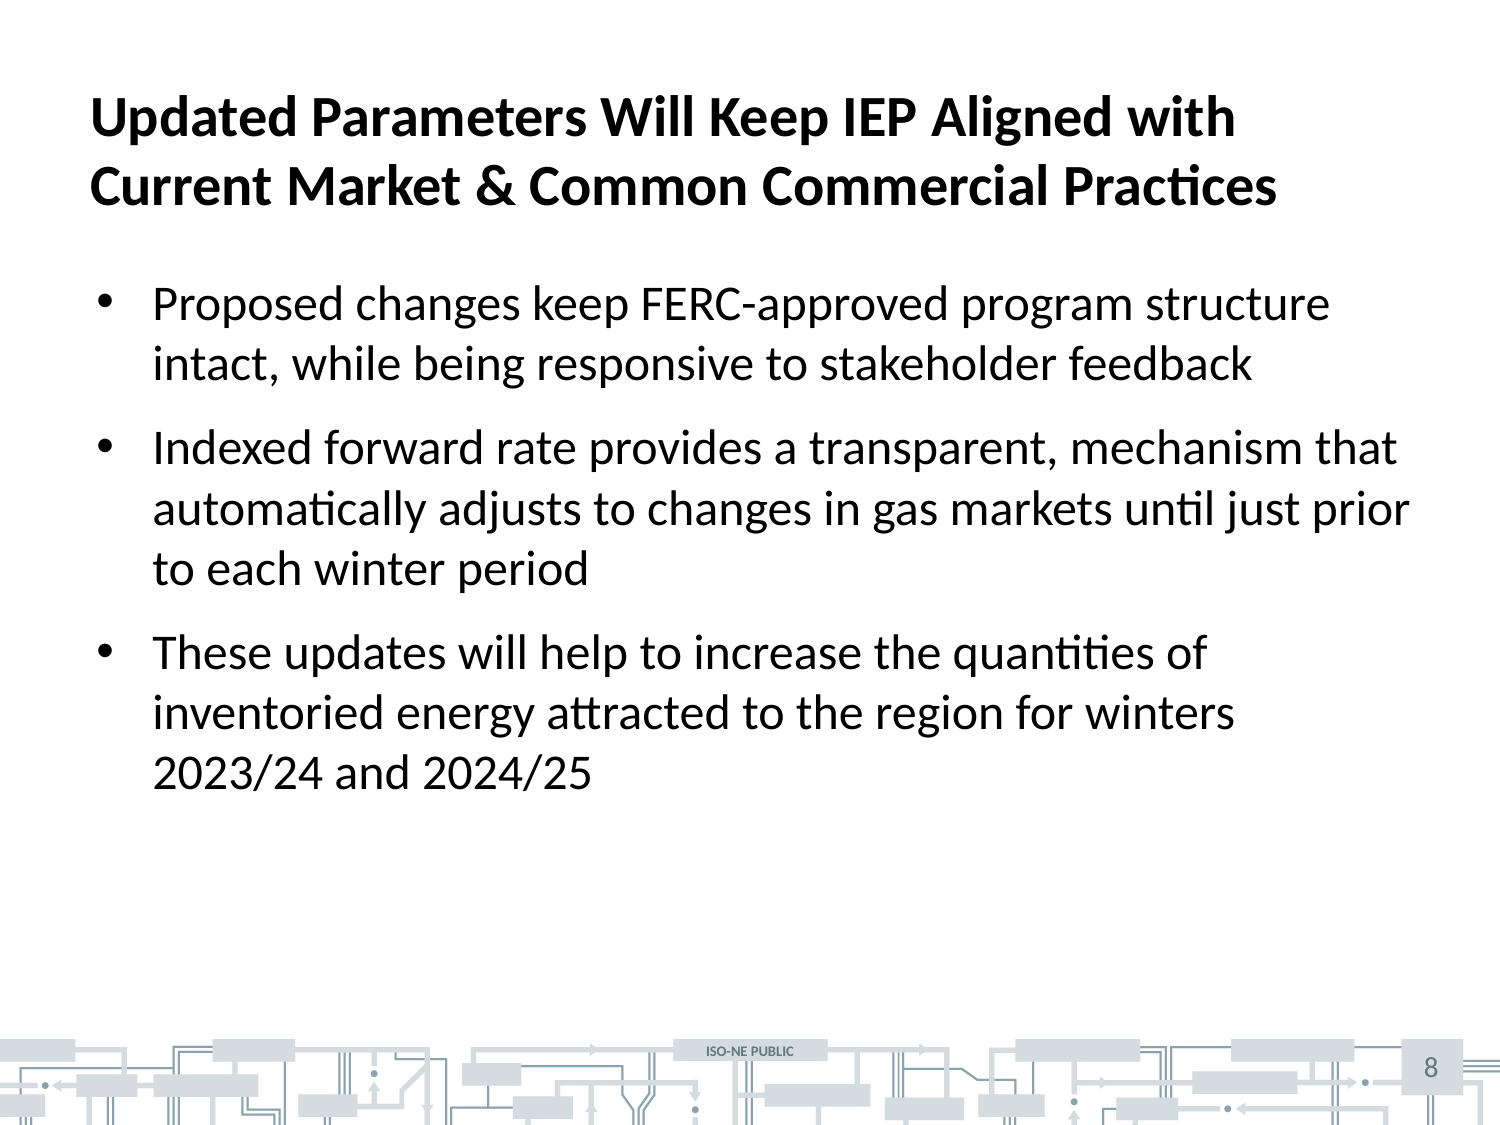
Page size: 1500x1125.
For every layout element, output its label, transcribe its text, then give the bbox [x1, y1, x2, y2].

picture [0, 1031, 1500, 1125]
slide_number 8 [1400, 1044, 1463, 1088]
list Proposed changes keep FERC-approved program structure intact, while being responsive to stakeholder feedback Indexed forward rate provides a transparent, mechanism that automatically adjusts to changes in gas markets until just prior to each winter period These updates will help to increase the quantities of inventoried energy attracted to the region for winters 2023/24 and 2024/25 [81, 262, 1432, 975]
title Updated Parameters Will Keep IEP Aligned with Current Market & Common Commercial Practices [75, 53, 1425, 242]
